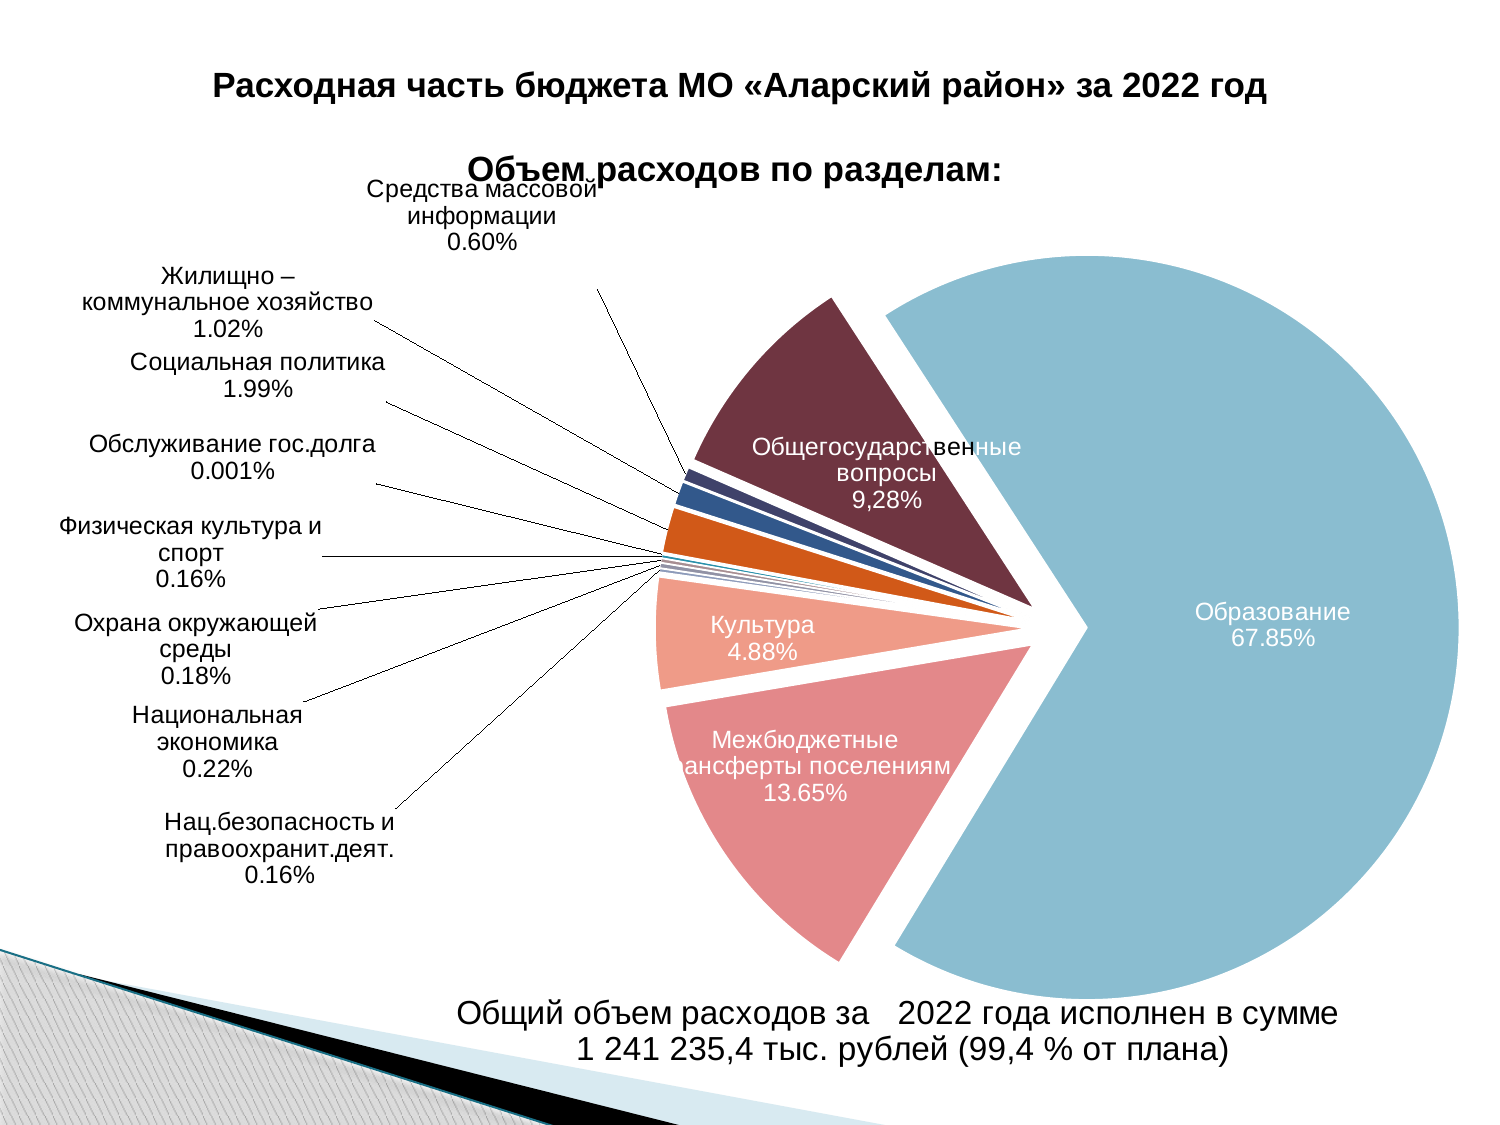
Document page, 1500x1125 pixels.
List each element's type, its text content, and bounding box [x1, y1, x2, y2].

chart [0, 172, 1500, 1125]
title Расходная часть бюджета МО «Аларский район» за 2022 год Объем расходов по разделам: [64, 54, 1415, 172]
